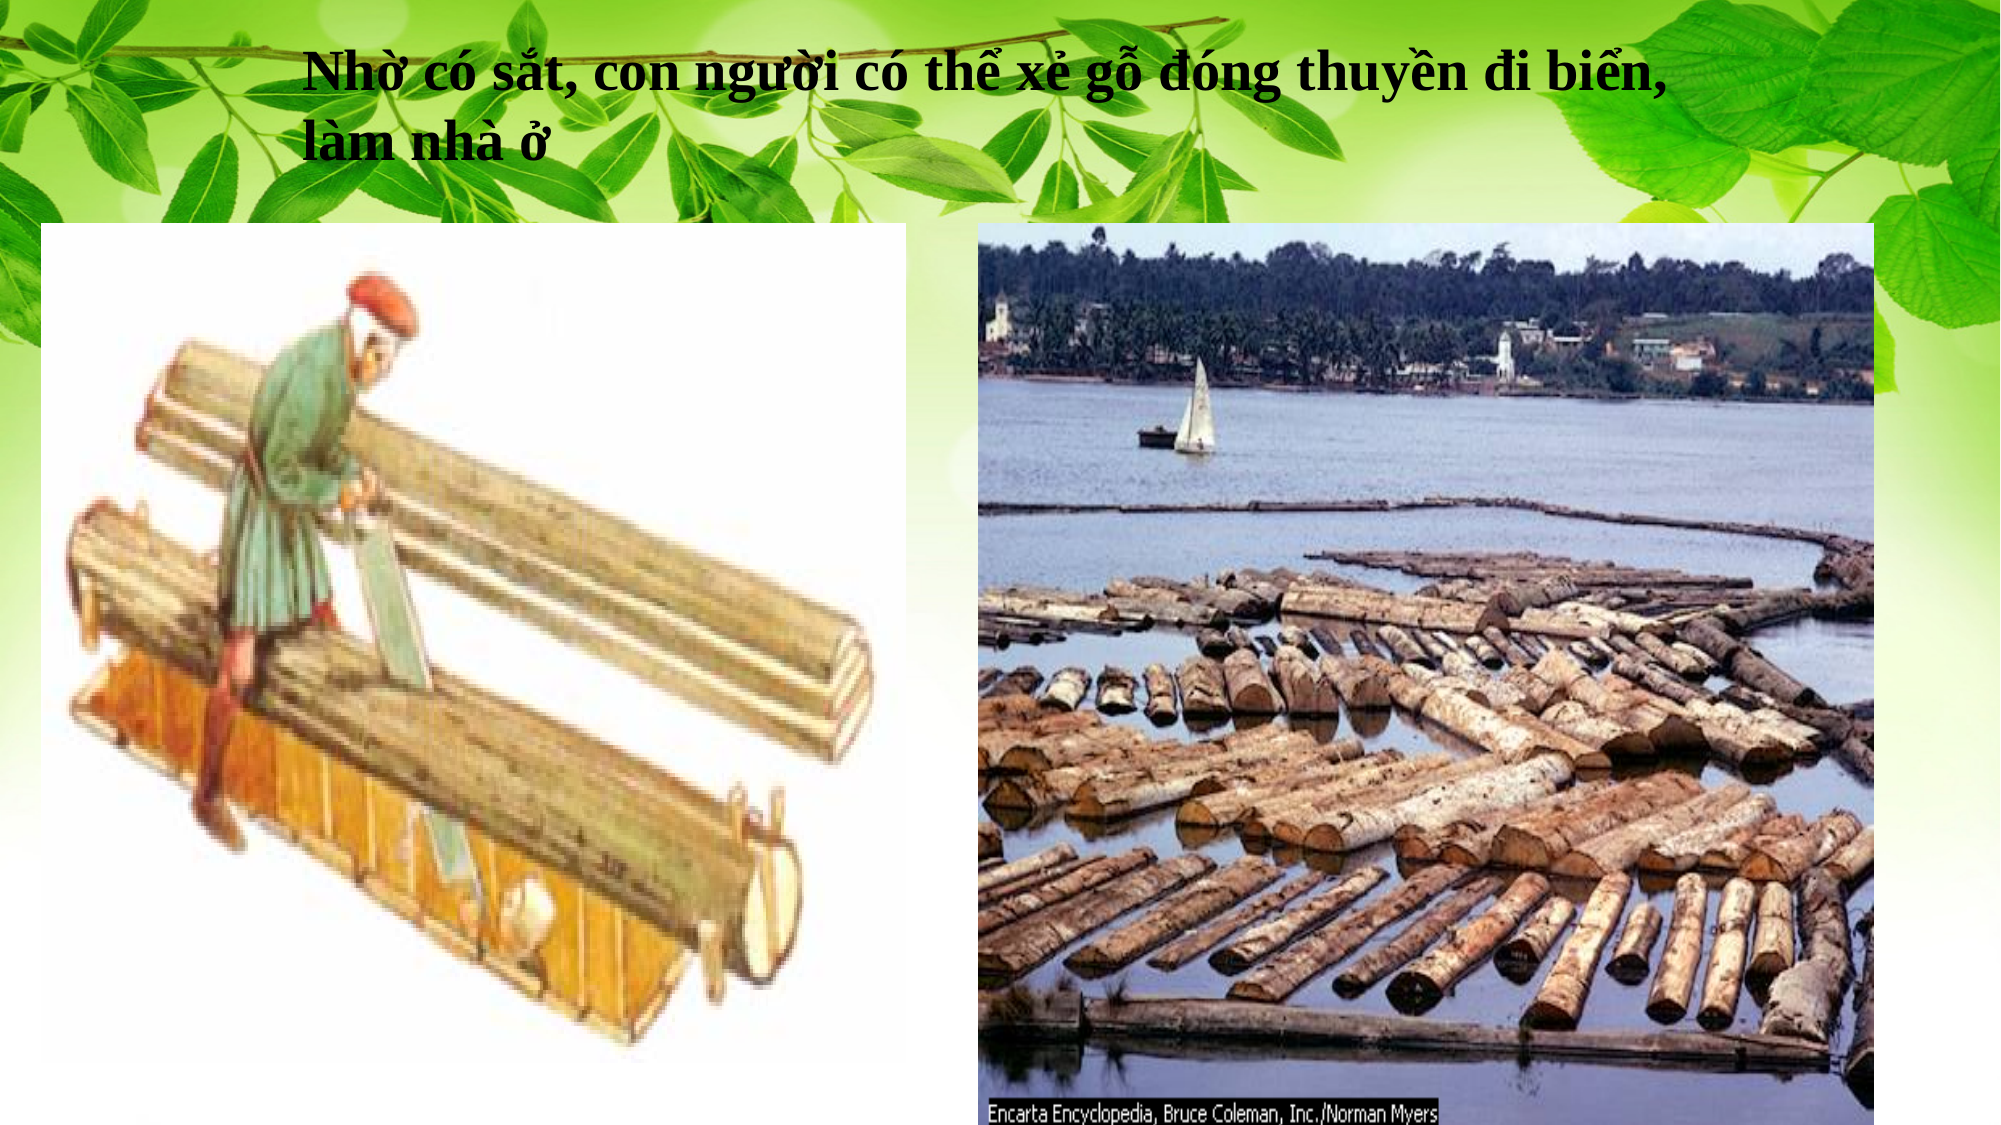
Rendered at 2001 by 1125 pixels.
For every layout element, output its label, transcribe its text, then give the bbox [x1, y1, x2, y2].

picture [0, 0, 2001, 1125]
text_box Nhờ có sắt, con người có thể xẻ gỗ đóng thuyền đi biển, làm nhà ở [287, 24, 1788, 180]
